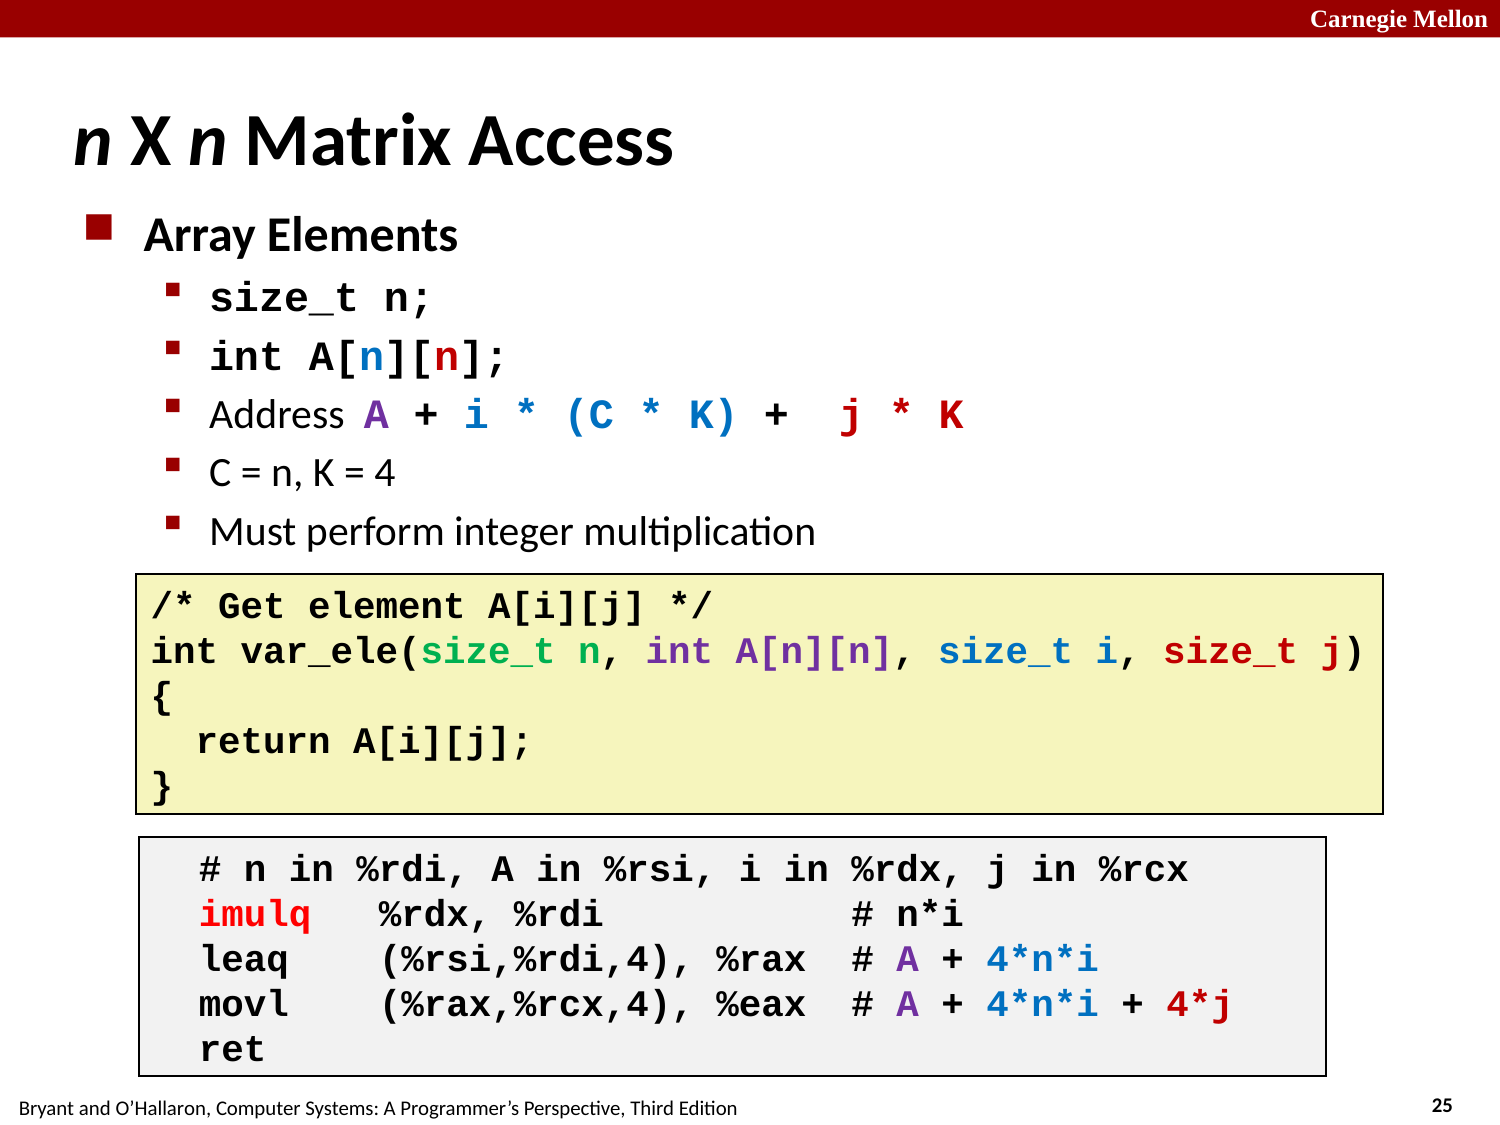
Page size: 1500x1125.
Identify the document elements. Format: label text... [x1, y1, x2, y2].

text_box /* Get element A[i][j] */ int var_ele(size_t n, int A[n][n], size_t i, size_t j) { return A[i][j]; } [135, 574, 1383, 814]
text_box Array Elements size_t n; int A[n][n]; Address A + i * (C * K) + j * K C = n, K = 4 Must perform integer multiplication [72, 194, 1350, 433]
text_box # n in %rdi, A in %rsi, i in %rdx, j in %rcx imulq %rdx, %rdi # n*i leaq (%rsi,%rdi,4), %rax # A + 4*n*i movl (%rax,%rcx,4), %eax # A + 4*n*i + 4*j ret [139, 836, 1327, 1077]
title n X n Matrix Access [58, 72, 1305, 199]
